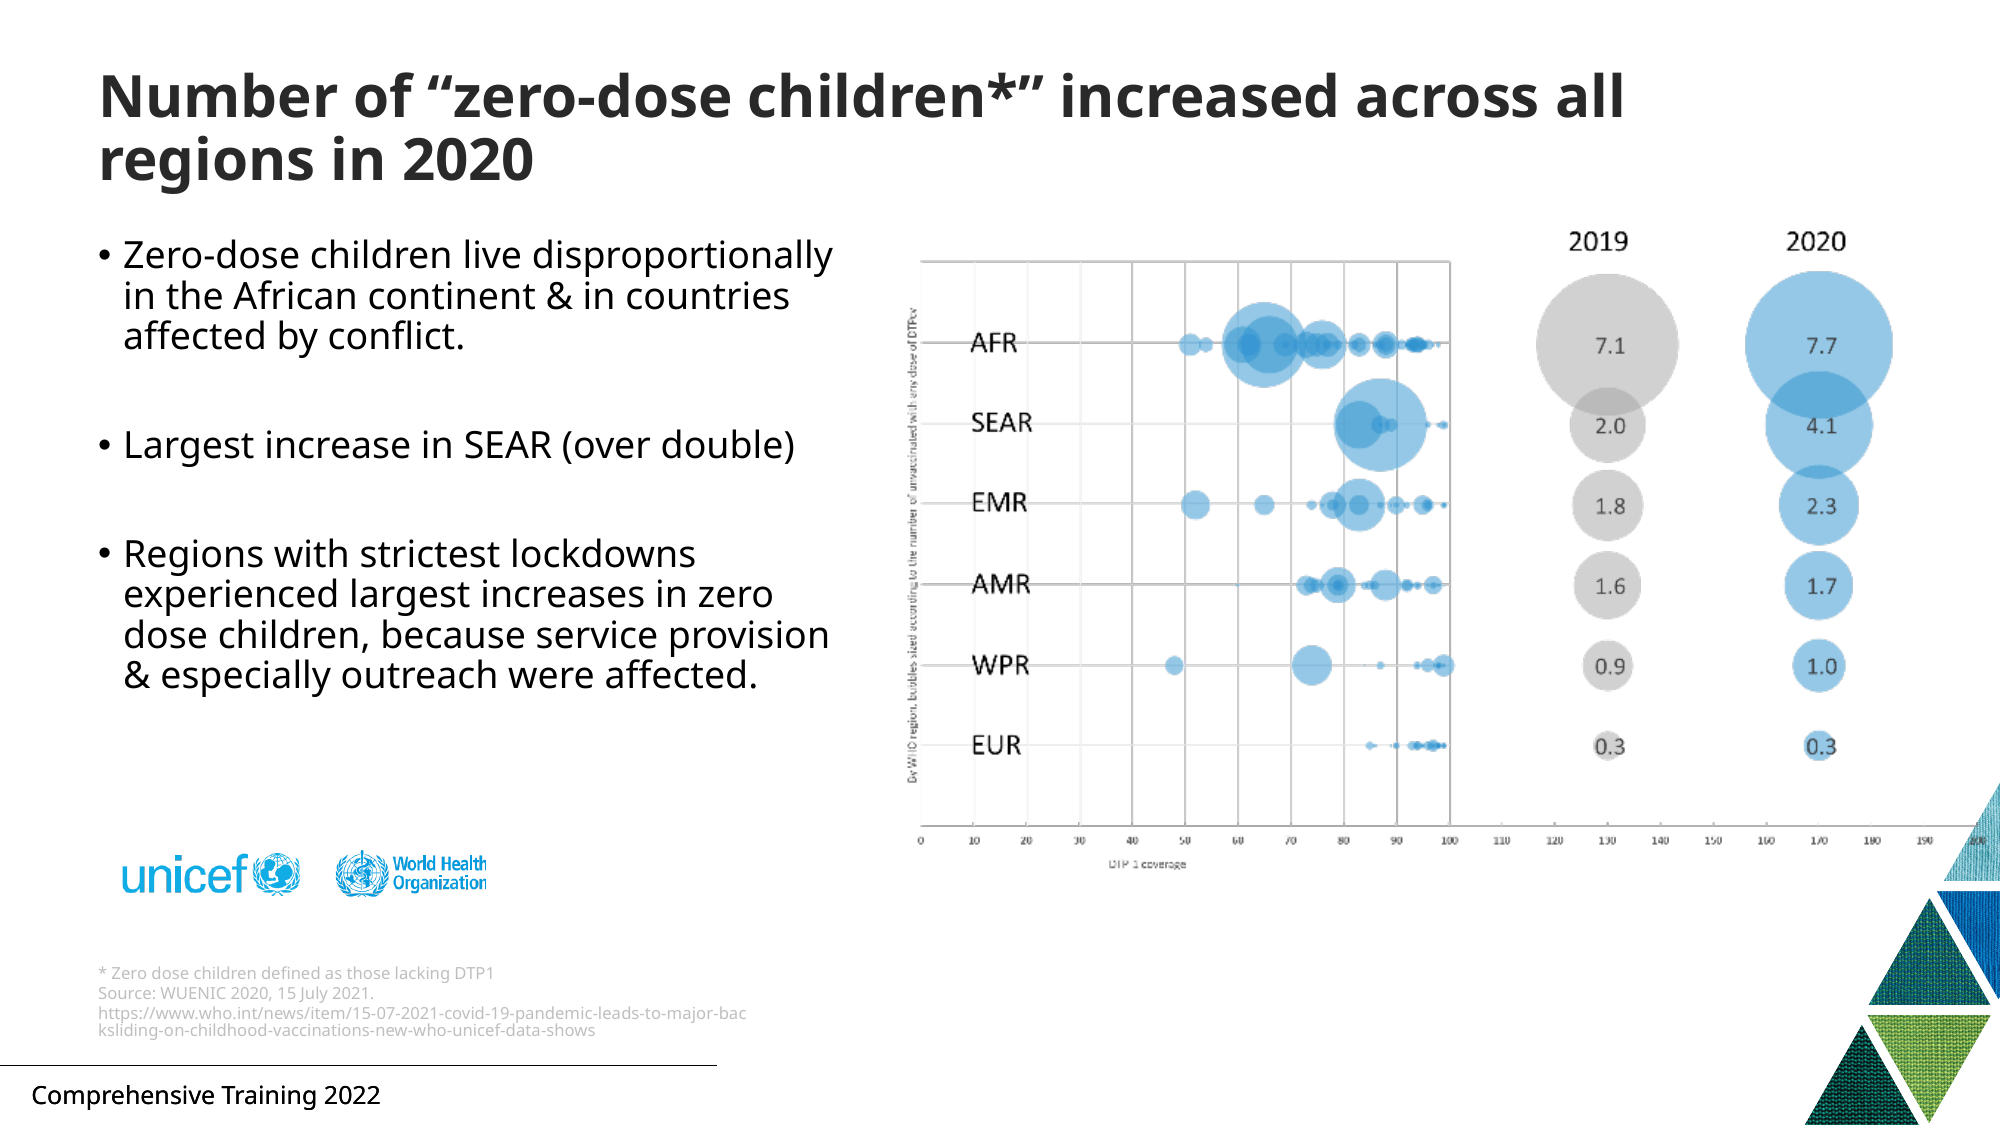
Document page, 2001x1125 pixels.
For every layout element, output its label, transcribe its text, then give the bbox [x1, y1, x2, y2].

picture [1939, 960, 1955, 967]
picture [1971, 983, 1982, 992]
picture [1904, 998, 1912, 1005]
picture [1916, 923, 1928, 932]
picture [1941, 994, 1952, 999]
picture [1880, 976, 1887, 984]
picture [1925, 955, 1941, 962]
picture [1965, 976, 1977, 980]
picture [1908, 929, 1918, 936]
picture [874, 214, 2001, 999]
picture [1956, 957, 1966, 962]
picture [1928, 978, 1960, 989]
picture [1804, 1025, 1919, 1125]
picture [1893, 964, 1910, 970]
text_box * Zero dose children defined as those lacking DTP1 Source: WUENIC 2020, 15 July 2021. https://www.who.int/news/item/15-07-2021-covid-19-pandemic-leads-to-major-backsliding-on-childhood-vaccinations-new-who-unicef-data-shows [83, 955, 768, 1053]
picture [1920, 943, 1928, 948]
picture [1896, 950, 1906, 957]
picture [122, 853, 300, 896]
picture [396, 878, 401, 886]
picture [1917, 986, 1928, 1000]
list Zero-dose children live disproportionally in the African continent & in countries affected by conflict. Largest increase in SEAR (over double) Regions with strictest lockdowns experienced largest increases in zero dose children, because service provision & especially outreach were affected. [83, 229, 875, 1014]
picture [1906, 982, 1910, 995]
picture [1962, 982, 1973, 987]
picture [335, 850, 486, 897]
picture [1936, 998, 1944, 1005]
picture [1911, 938, 1928, 948]
picture [1867, 1015, 1991, 1123]
picture [1923, 968, 1937, 975]
picture [1888, 977, 1903, 984]
picture [1868, 992, 1881, 1005]
picture [1920, 960, 1929, 966]
picture [1955, 968, 1971, 975]
picture [1944, 932, 1953, 938]
picture [335, 881, 346, 897]
title Number of “zero-dose children*” increased across all regions in 2020 [83, 59, 1809, 188]
